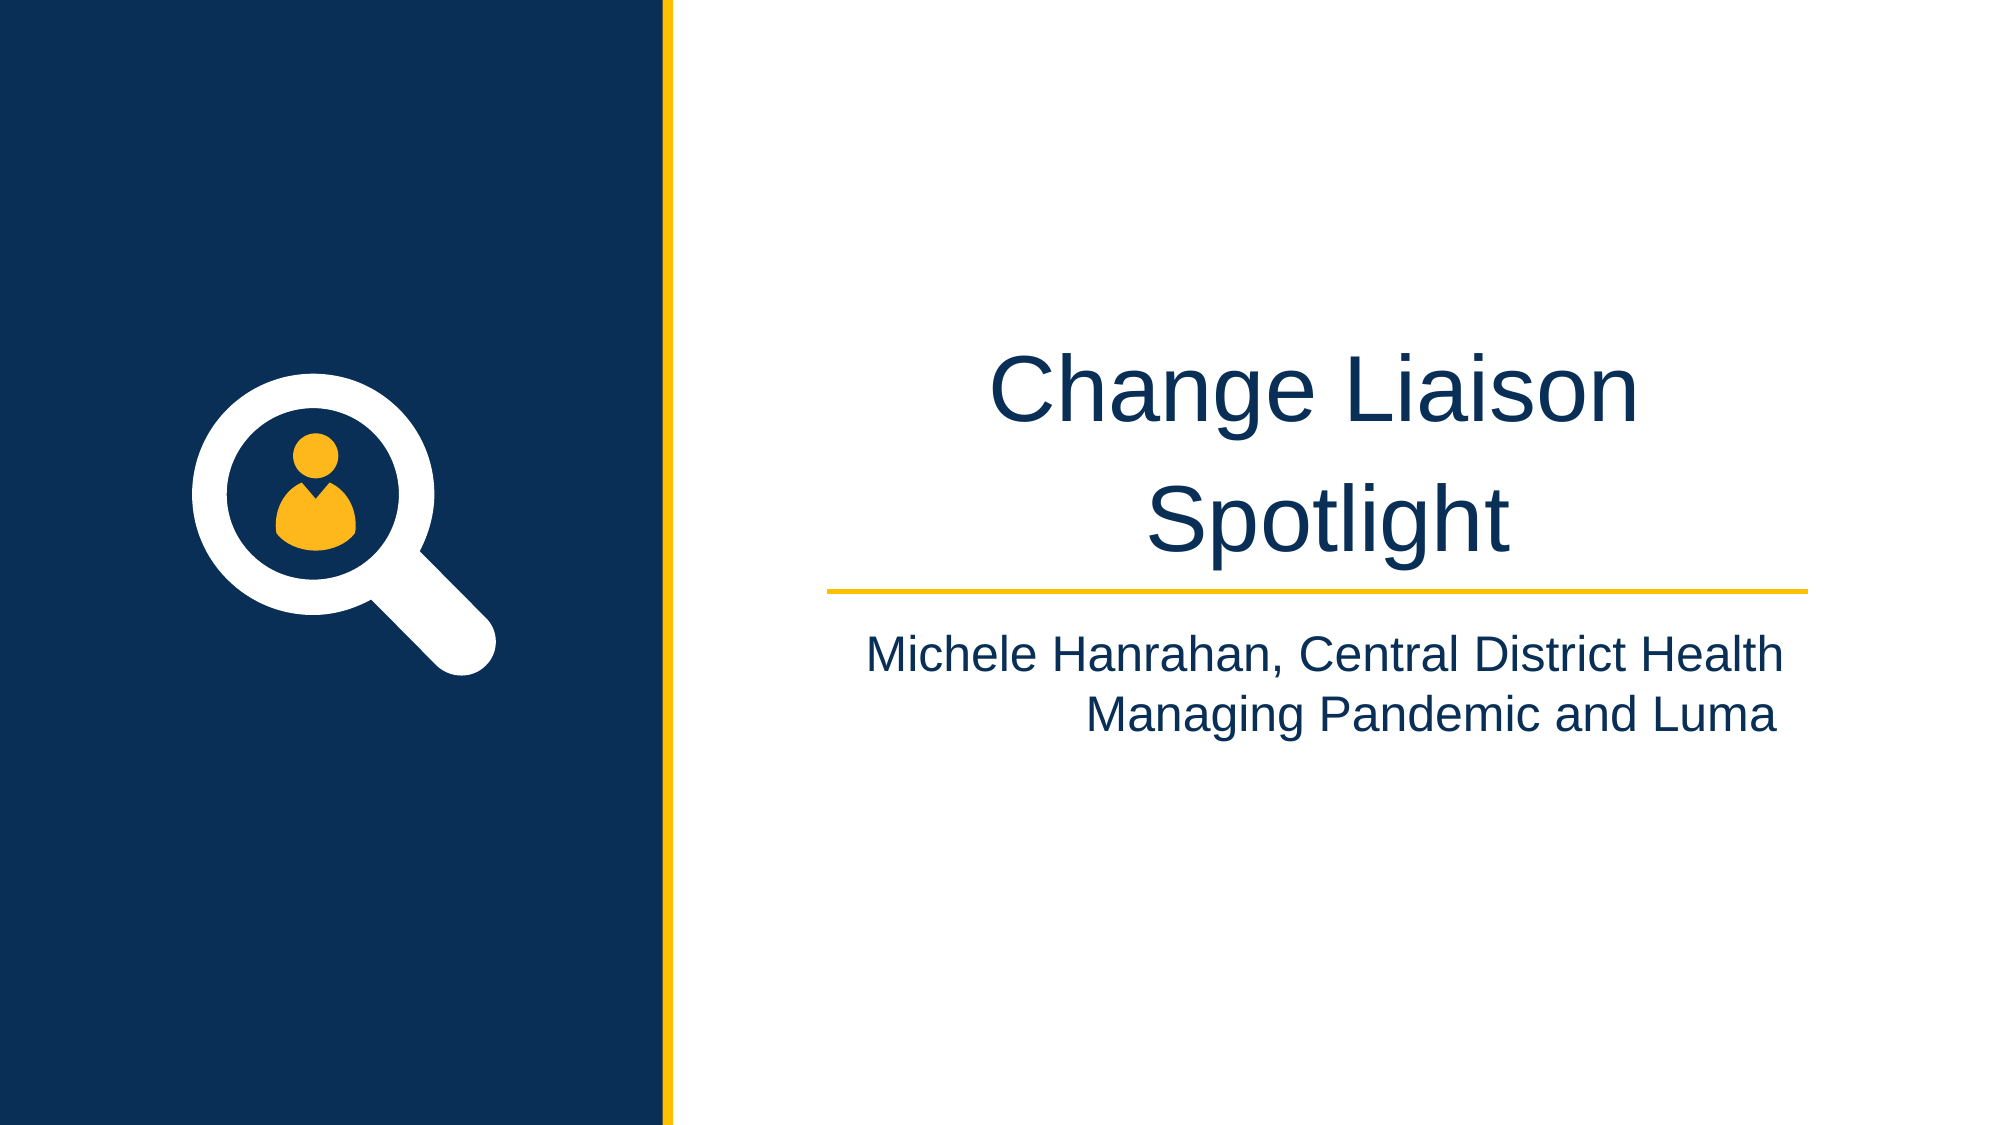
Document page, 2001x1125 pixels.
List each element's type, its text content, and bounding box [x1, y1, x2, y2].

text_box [191, 373, 500, 680]
text_box Michele Hanrahan, Central District Health Managing Pandemic and Luma [752, 614, 1915, 750]
list Change Liaison Spotlight [784, 332, 1850, 511]
